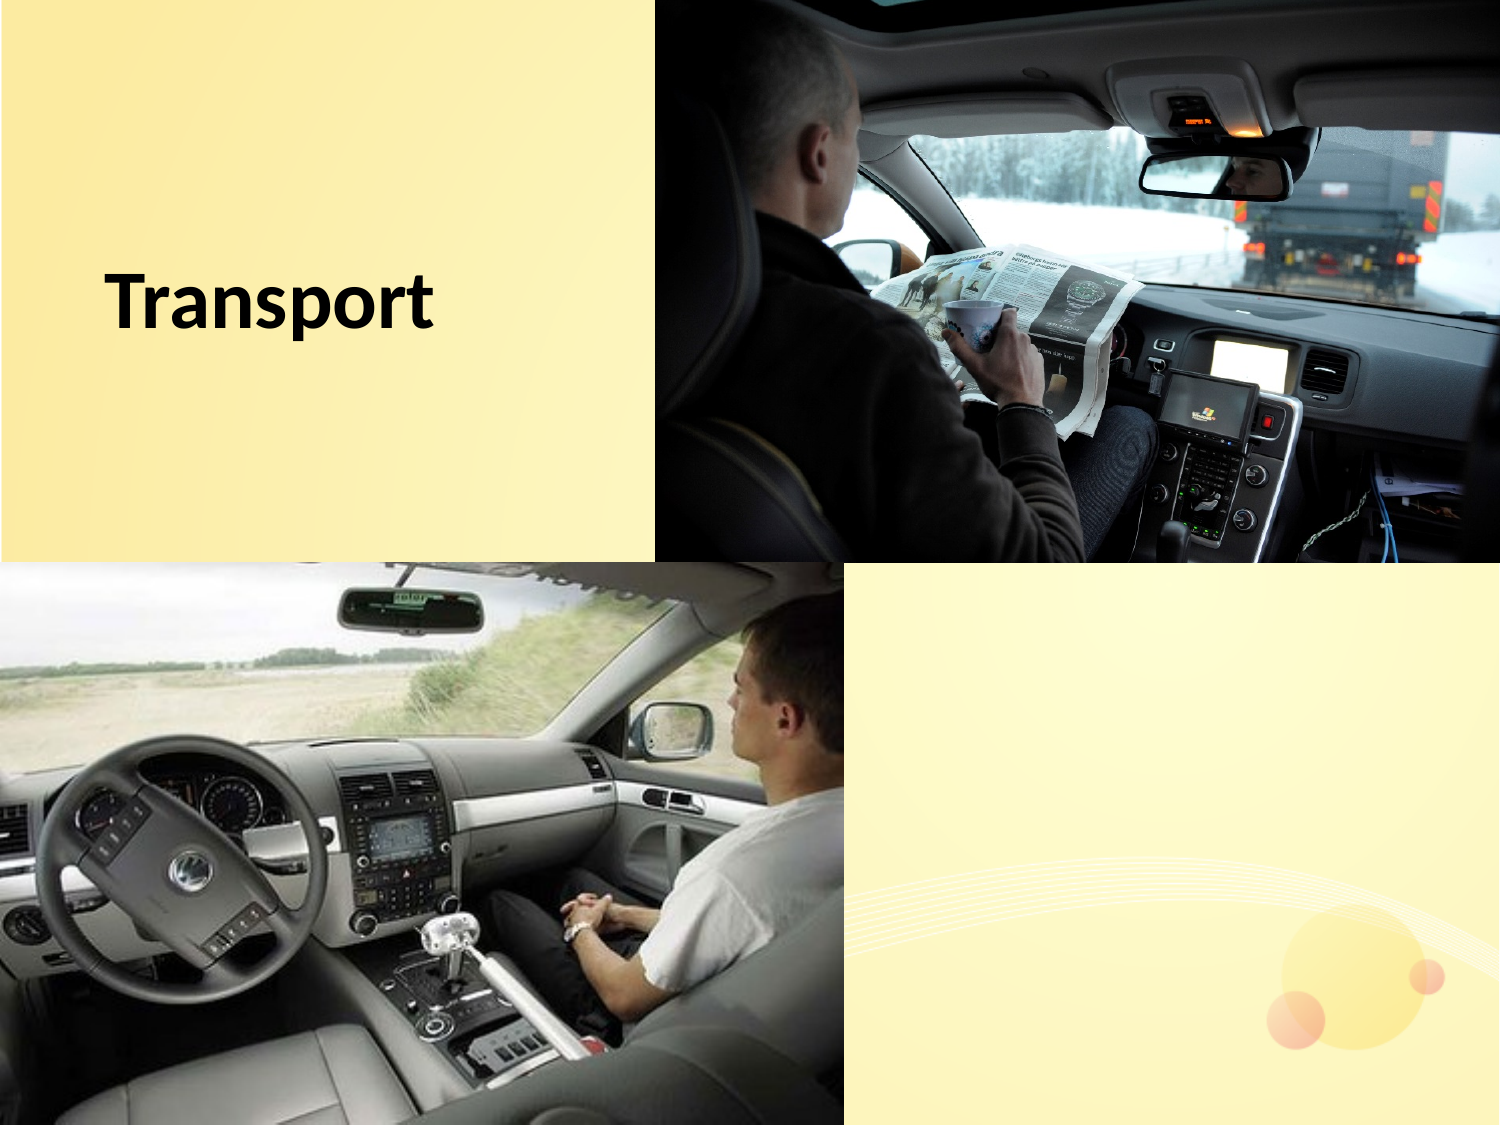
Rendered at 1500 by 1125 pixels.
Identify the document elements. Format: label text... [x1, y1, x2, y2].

text_box Transport [89, 237, 451, 353]
picture [0, 0, 1500, 1125]
